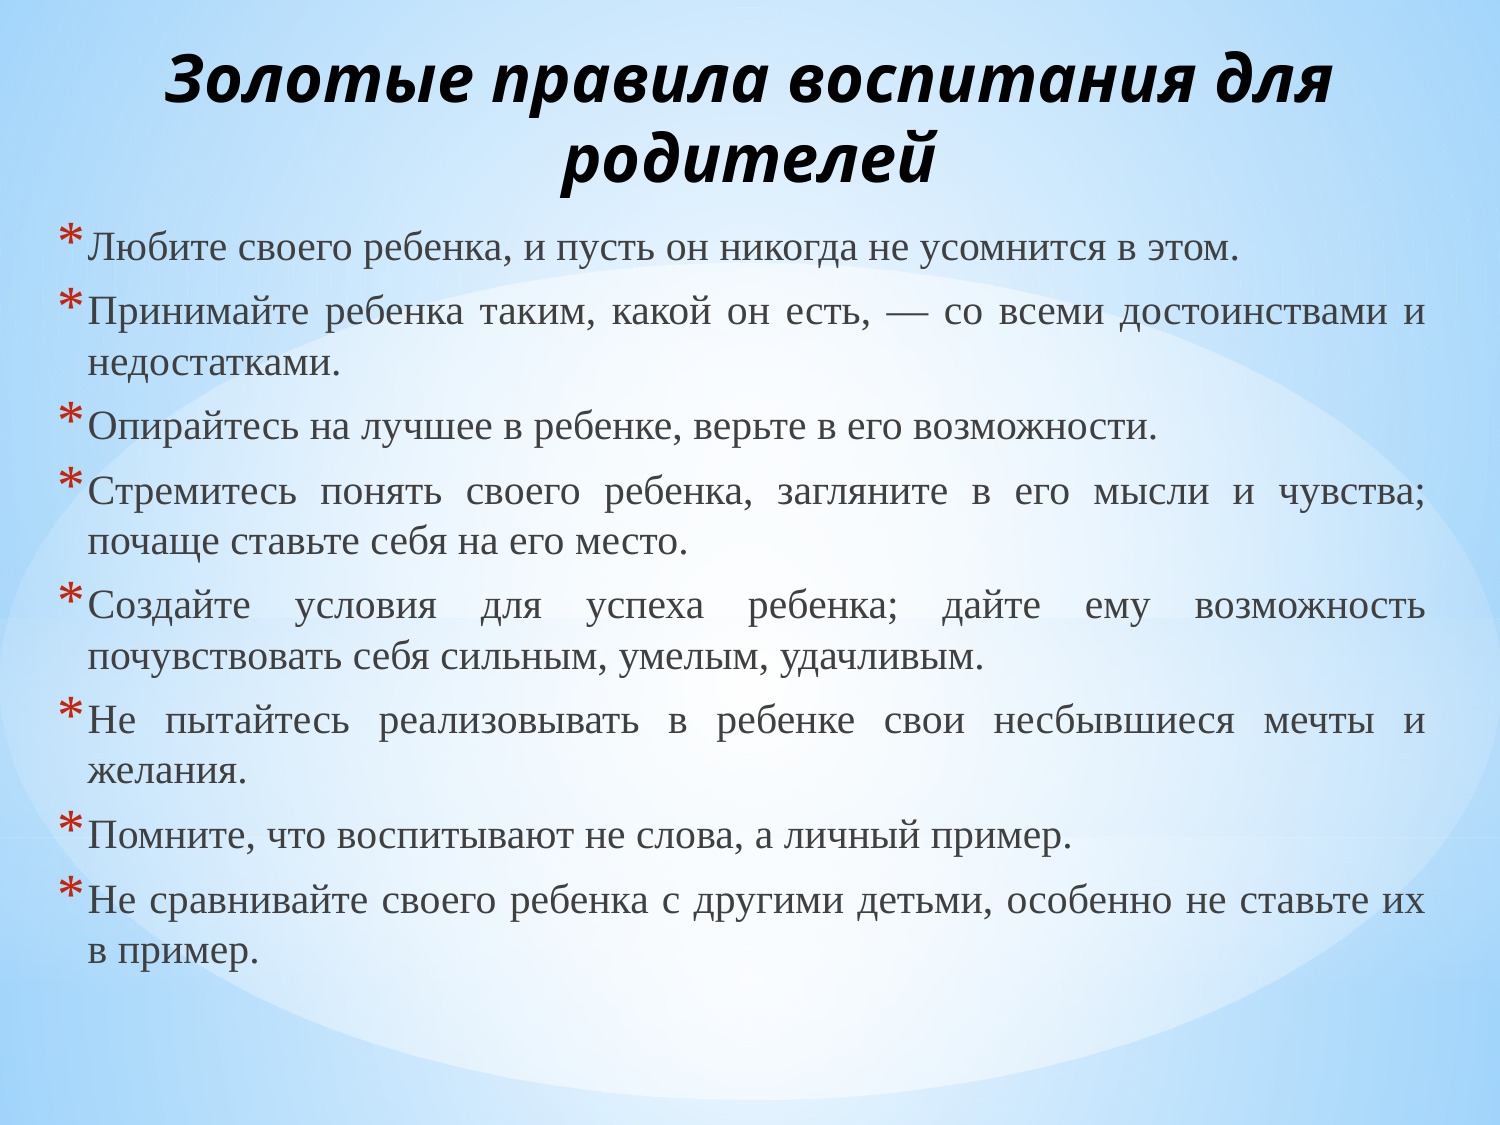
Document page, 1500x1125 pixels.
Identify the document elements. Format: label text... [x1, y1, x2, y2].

list Любите своего ребенка, и пусть он никогда не усомнится в этом. Принимайте ребенка таким, какой он есть, — со всеми достоинствами и недостатками. Опирайтесь на лучшее в ребенке, верьте в его возможности. Стремитесь понять своего ребенка, загляните в его мысли и чувства; почаще ставьте себя на его место. Создайте условия для успеха ребенка; дайте ему возможность почувствовать себя сильным, умелым, удачливым. Не пытайтесь реализовывать в ребенке свои несбывшиеся мечты и желания. Помните, что воспитывают не слова, а личный пример. Не сравнивайте своего ребенка с другими детьми, особенно не ставьте их в пример. [35, 210, 1442, 988]
title Золотые правила воспитания для родителей [0, 0, 1500, 113]
